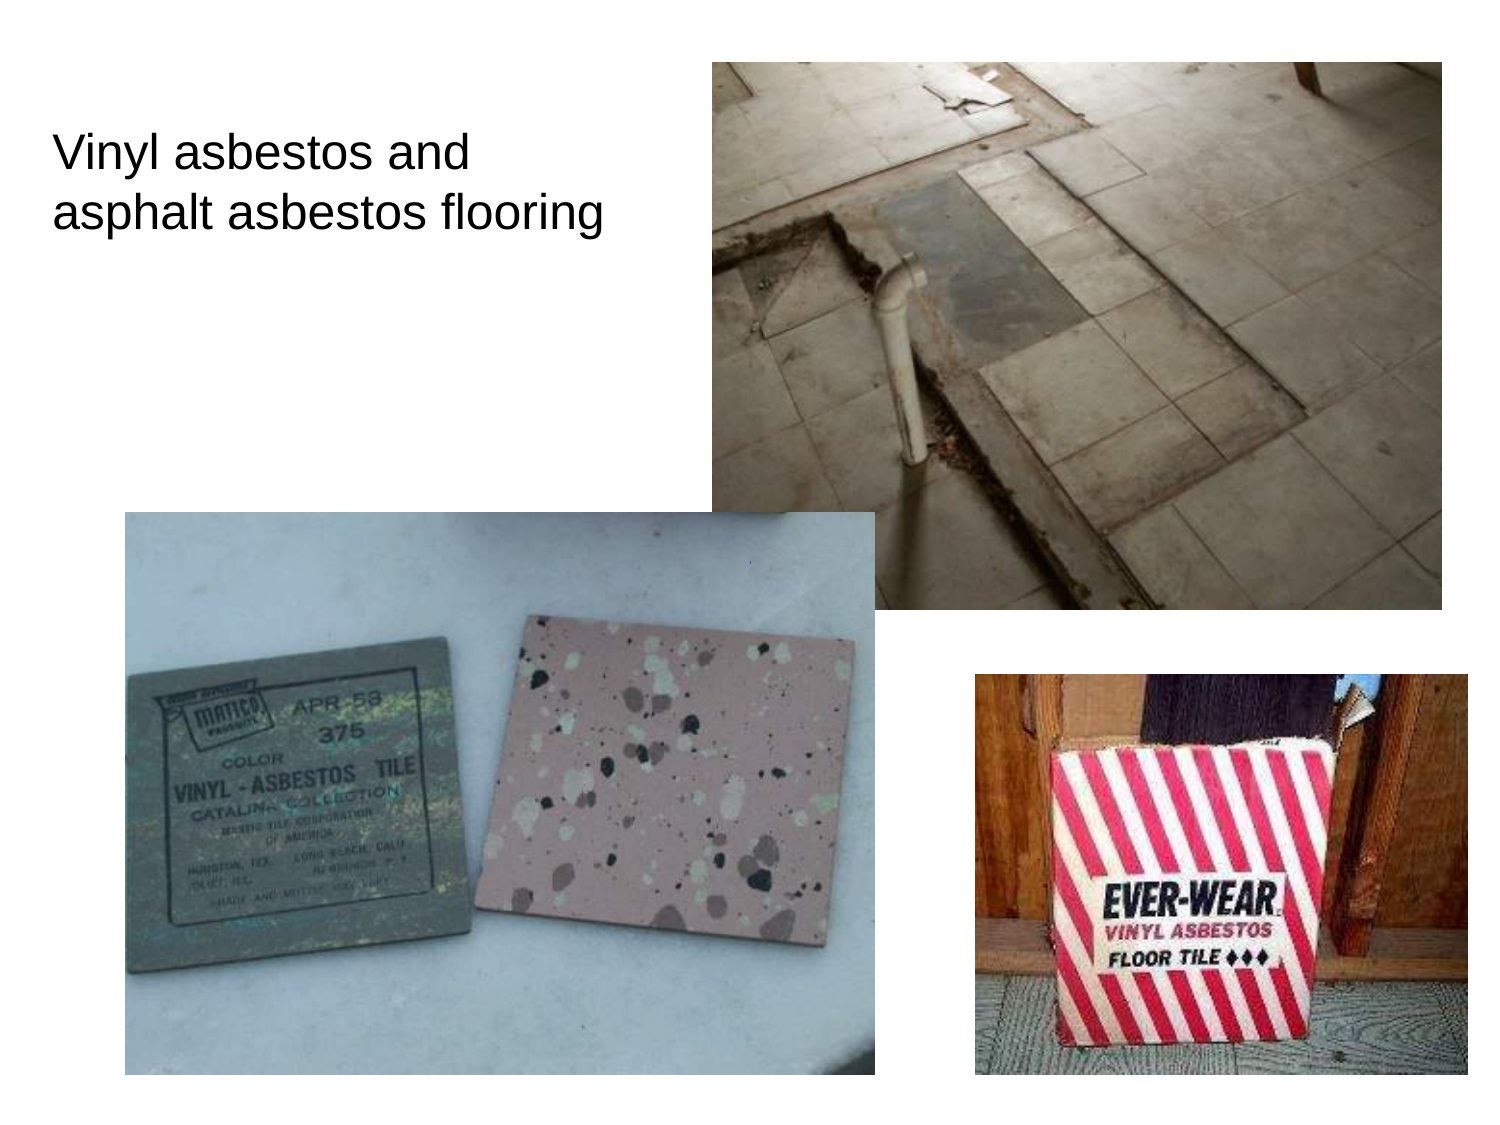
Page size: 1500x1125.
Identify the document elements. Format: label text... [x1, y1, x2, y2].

picture [124, 62, 1442, 1076]
text_box Vinyl asbestos and asphalt asbestos flooring [37, 112, 625, 248]
picture [974, 674, 1468, 1076]
